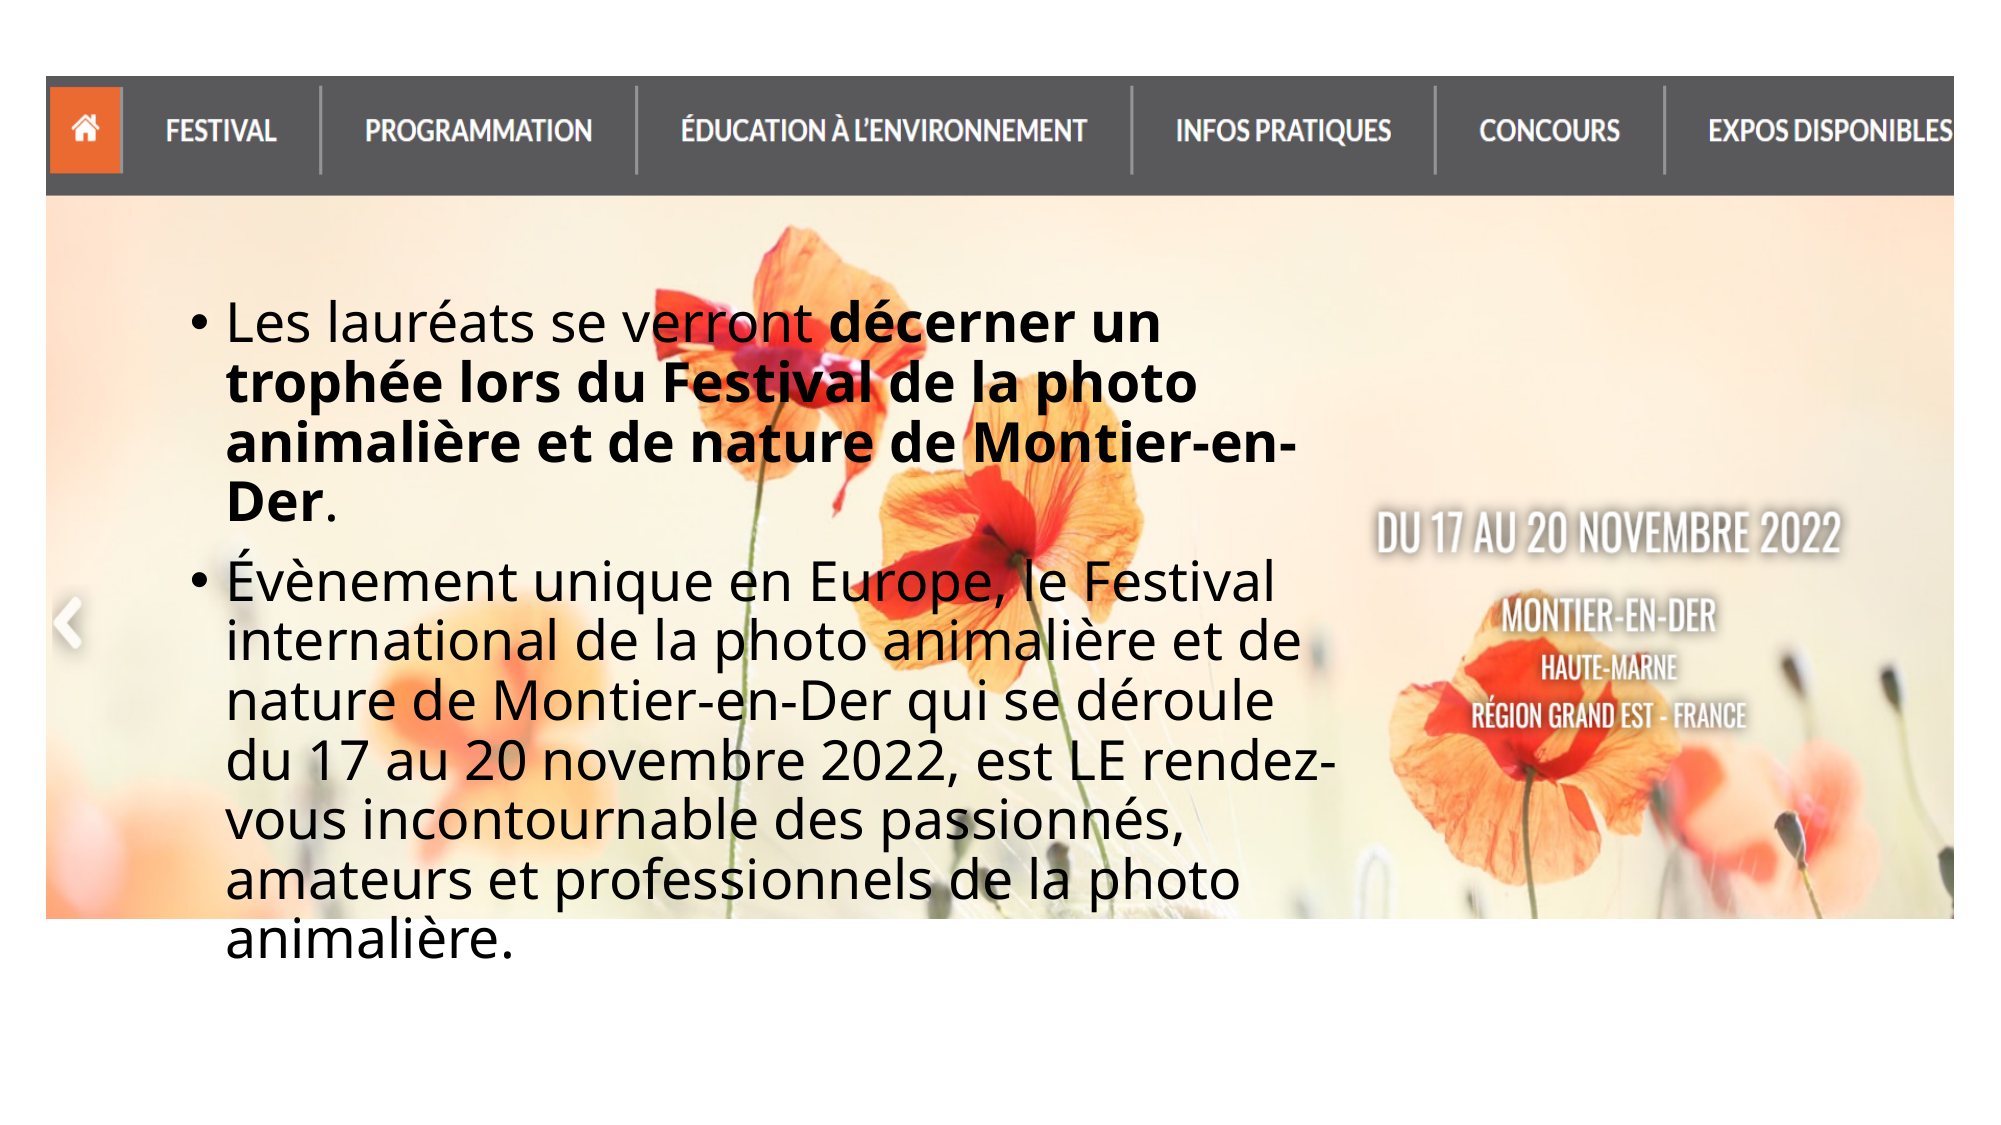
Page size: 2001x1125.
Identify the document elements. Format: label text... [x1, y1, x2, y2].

picture [46, 76, 1954, 919]
list Les lauréats se verront décerner un trophée lors du Festival de la photo animalière et de nature de Montier-en-Der. Évènement unique en Europe, le Festival international de la photo animalière et de nature de Montier-en-Der qui se déroule du 17 au 20 novembre 2022, est LE rendez-vous incontournable des passionnés, amateurs et professionnels de la photo animalière. [174, 919, 1355, 982]
